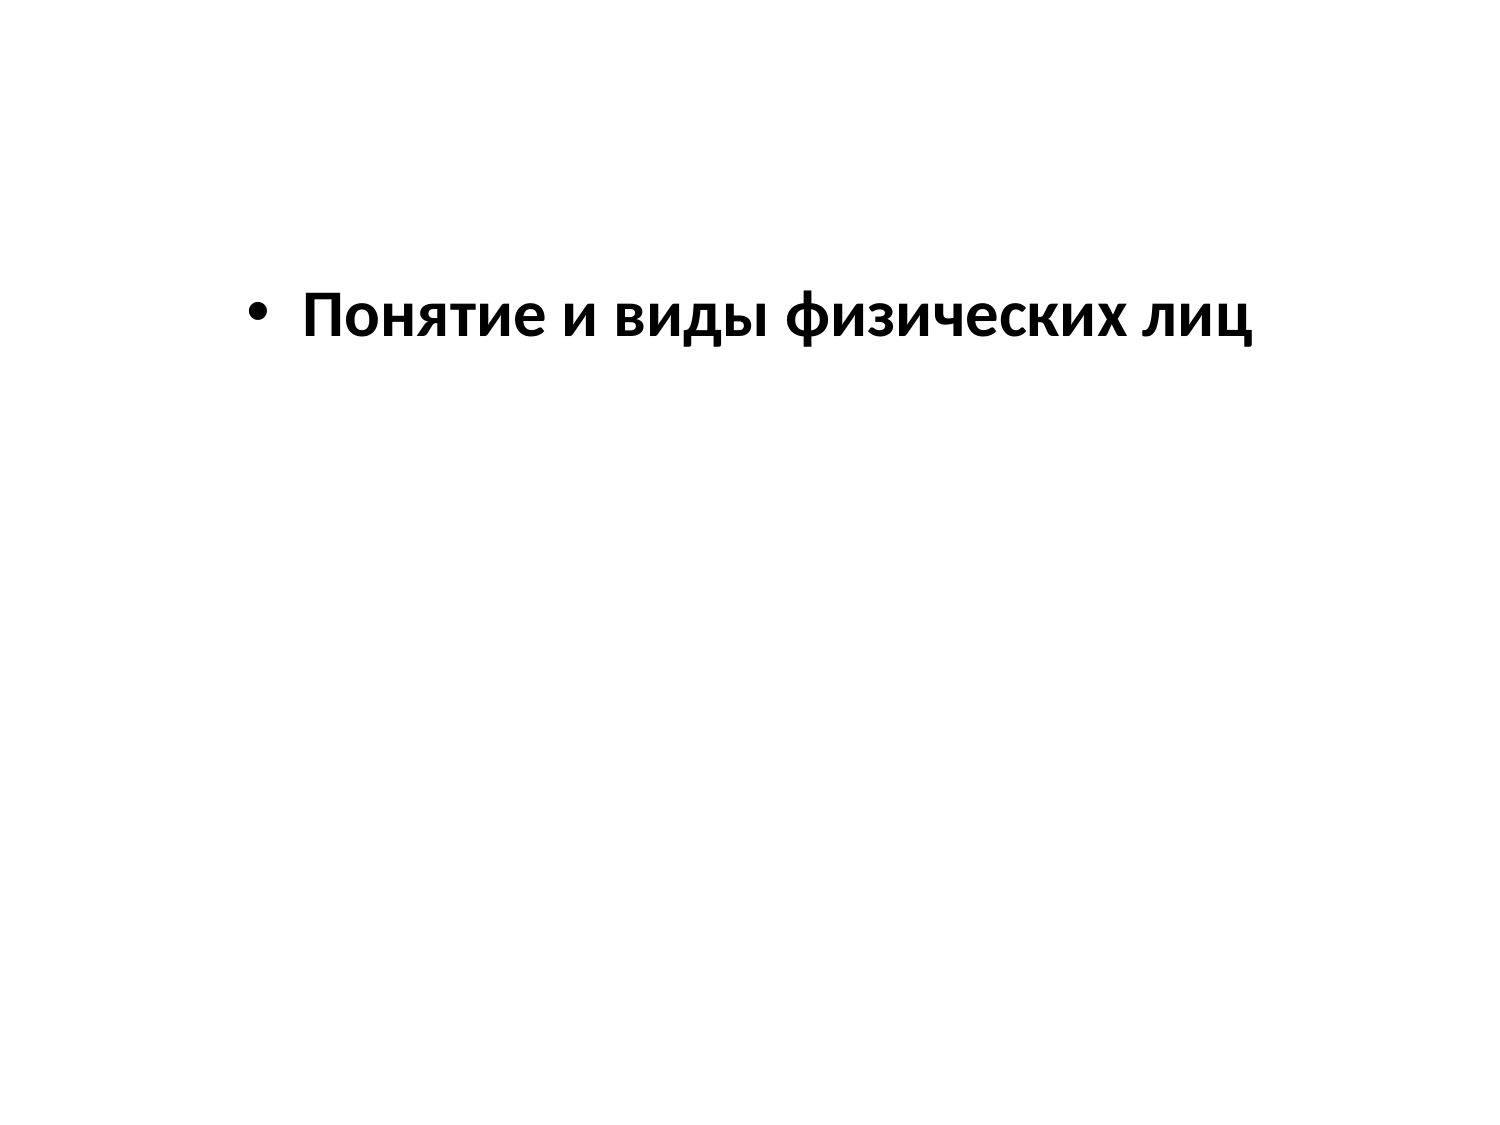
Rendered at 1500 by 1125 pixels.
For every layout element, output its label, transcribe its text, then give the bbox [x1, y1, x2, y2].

list Понятие и виды физических лиц [75, 262, 1425, 1005]
